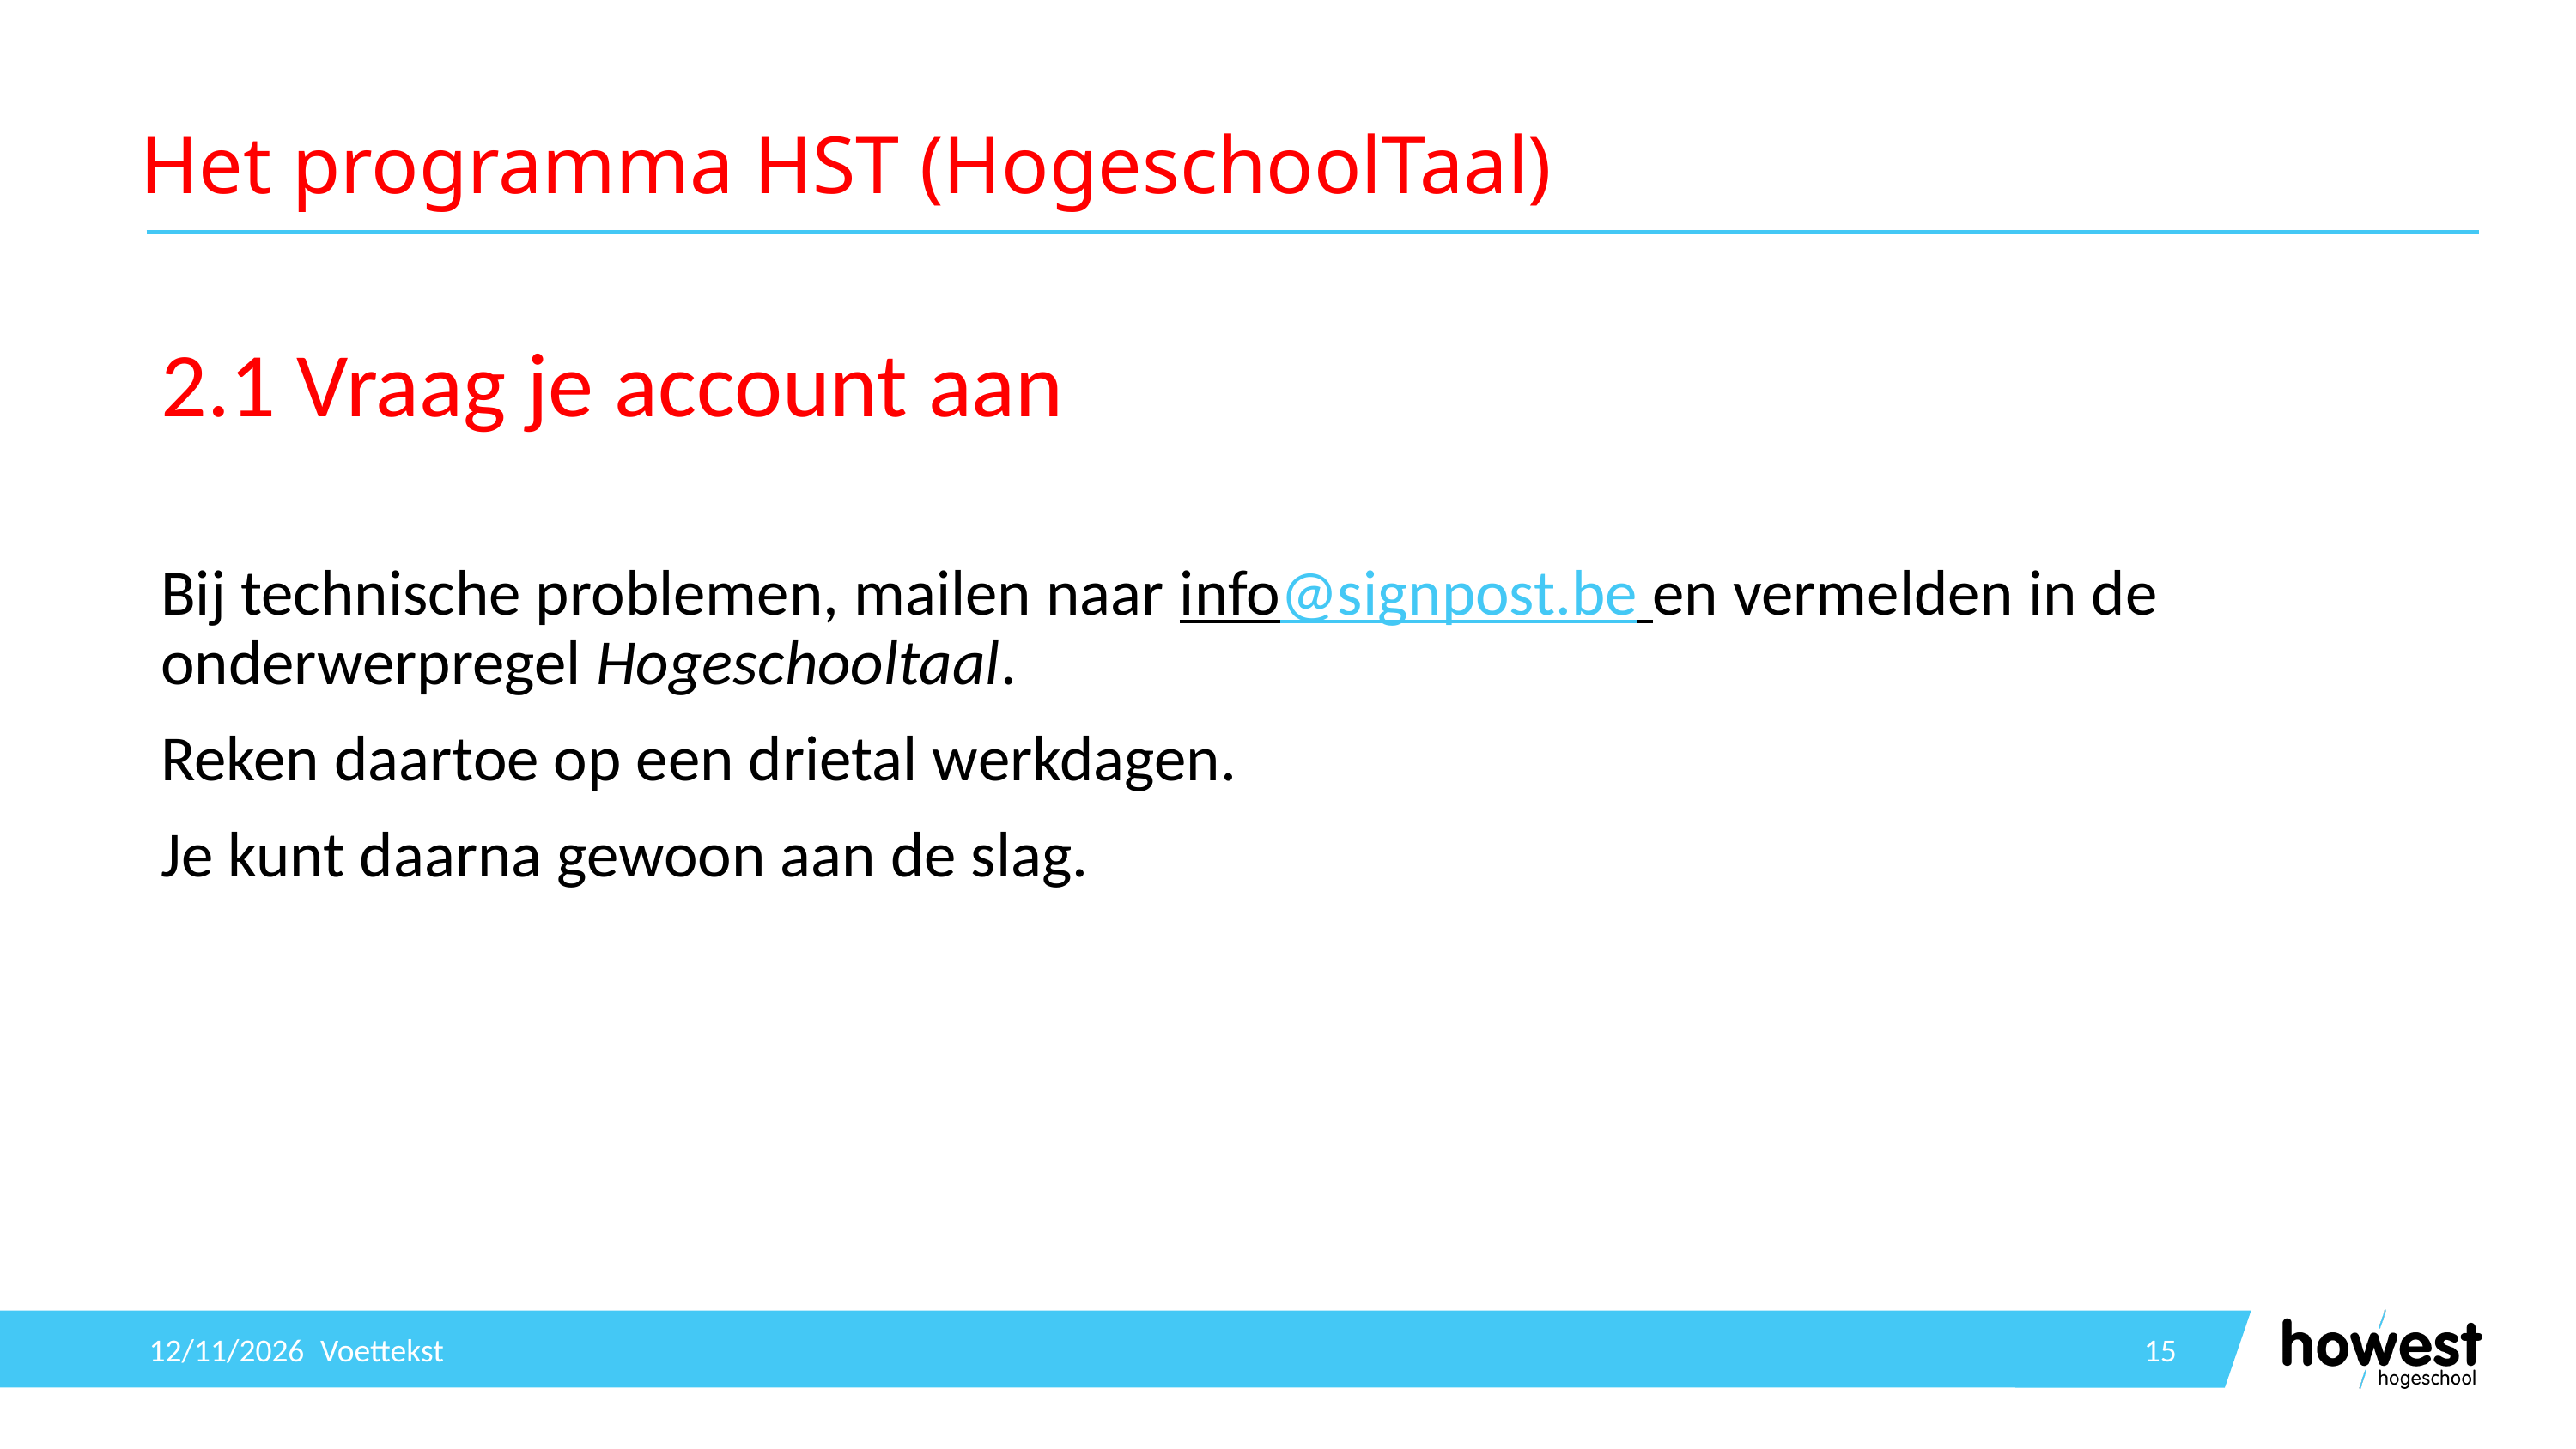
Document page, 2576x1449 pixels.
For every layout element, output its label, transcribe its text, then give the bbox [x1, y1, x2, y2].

list 2.1 Vraag je account aan Bij technische problemen, mailen naar info@signpost.be en vermelden in de onderwerpregel Hogeschooltaal. Reken daartoe op een drietal werkdagen. Je kunt daarna gewoon aan de slag. [148, 331, 2483, 1191]
footer Voettekst [320, 1310, 1190, 1388]
title Het programma HST (HogeschoolTaal) [140, 124, 2476, 215]
slide_number 15 [2048, 1310, 2190, 1388]
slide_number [149, 1310, 320, 1388]
picture [2251, 1288, 2512, 1421]
